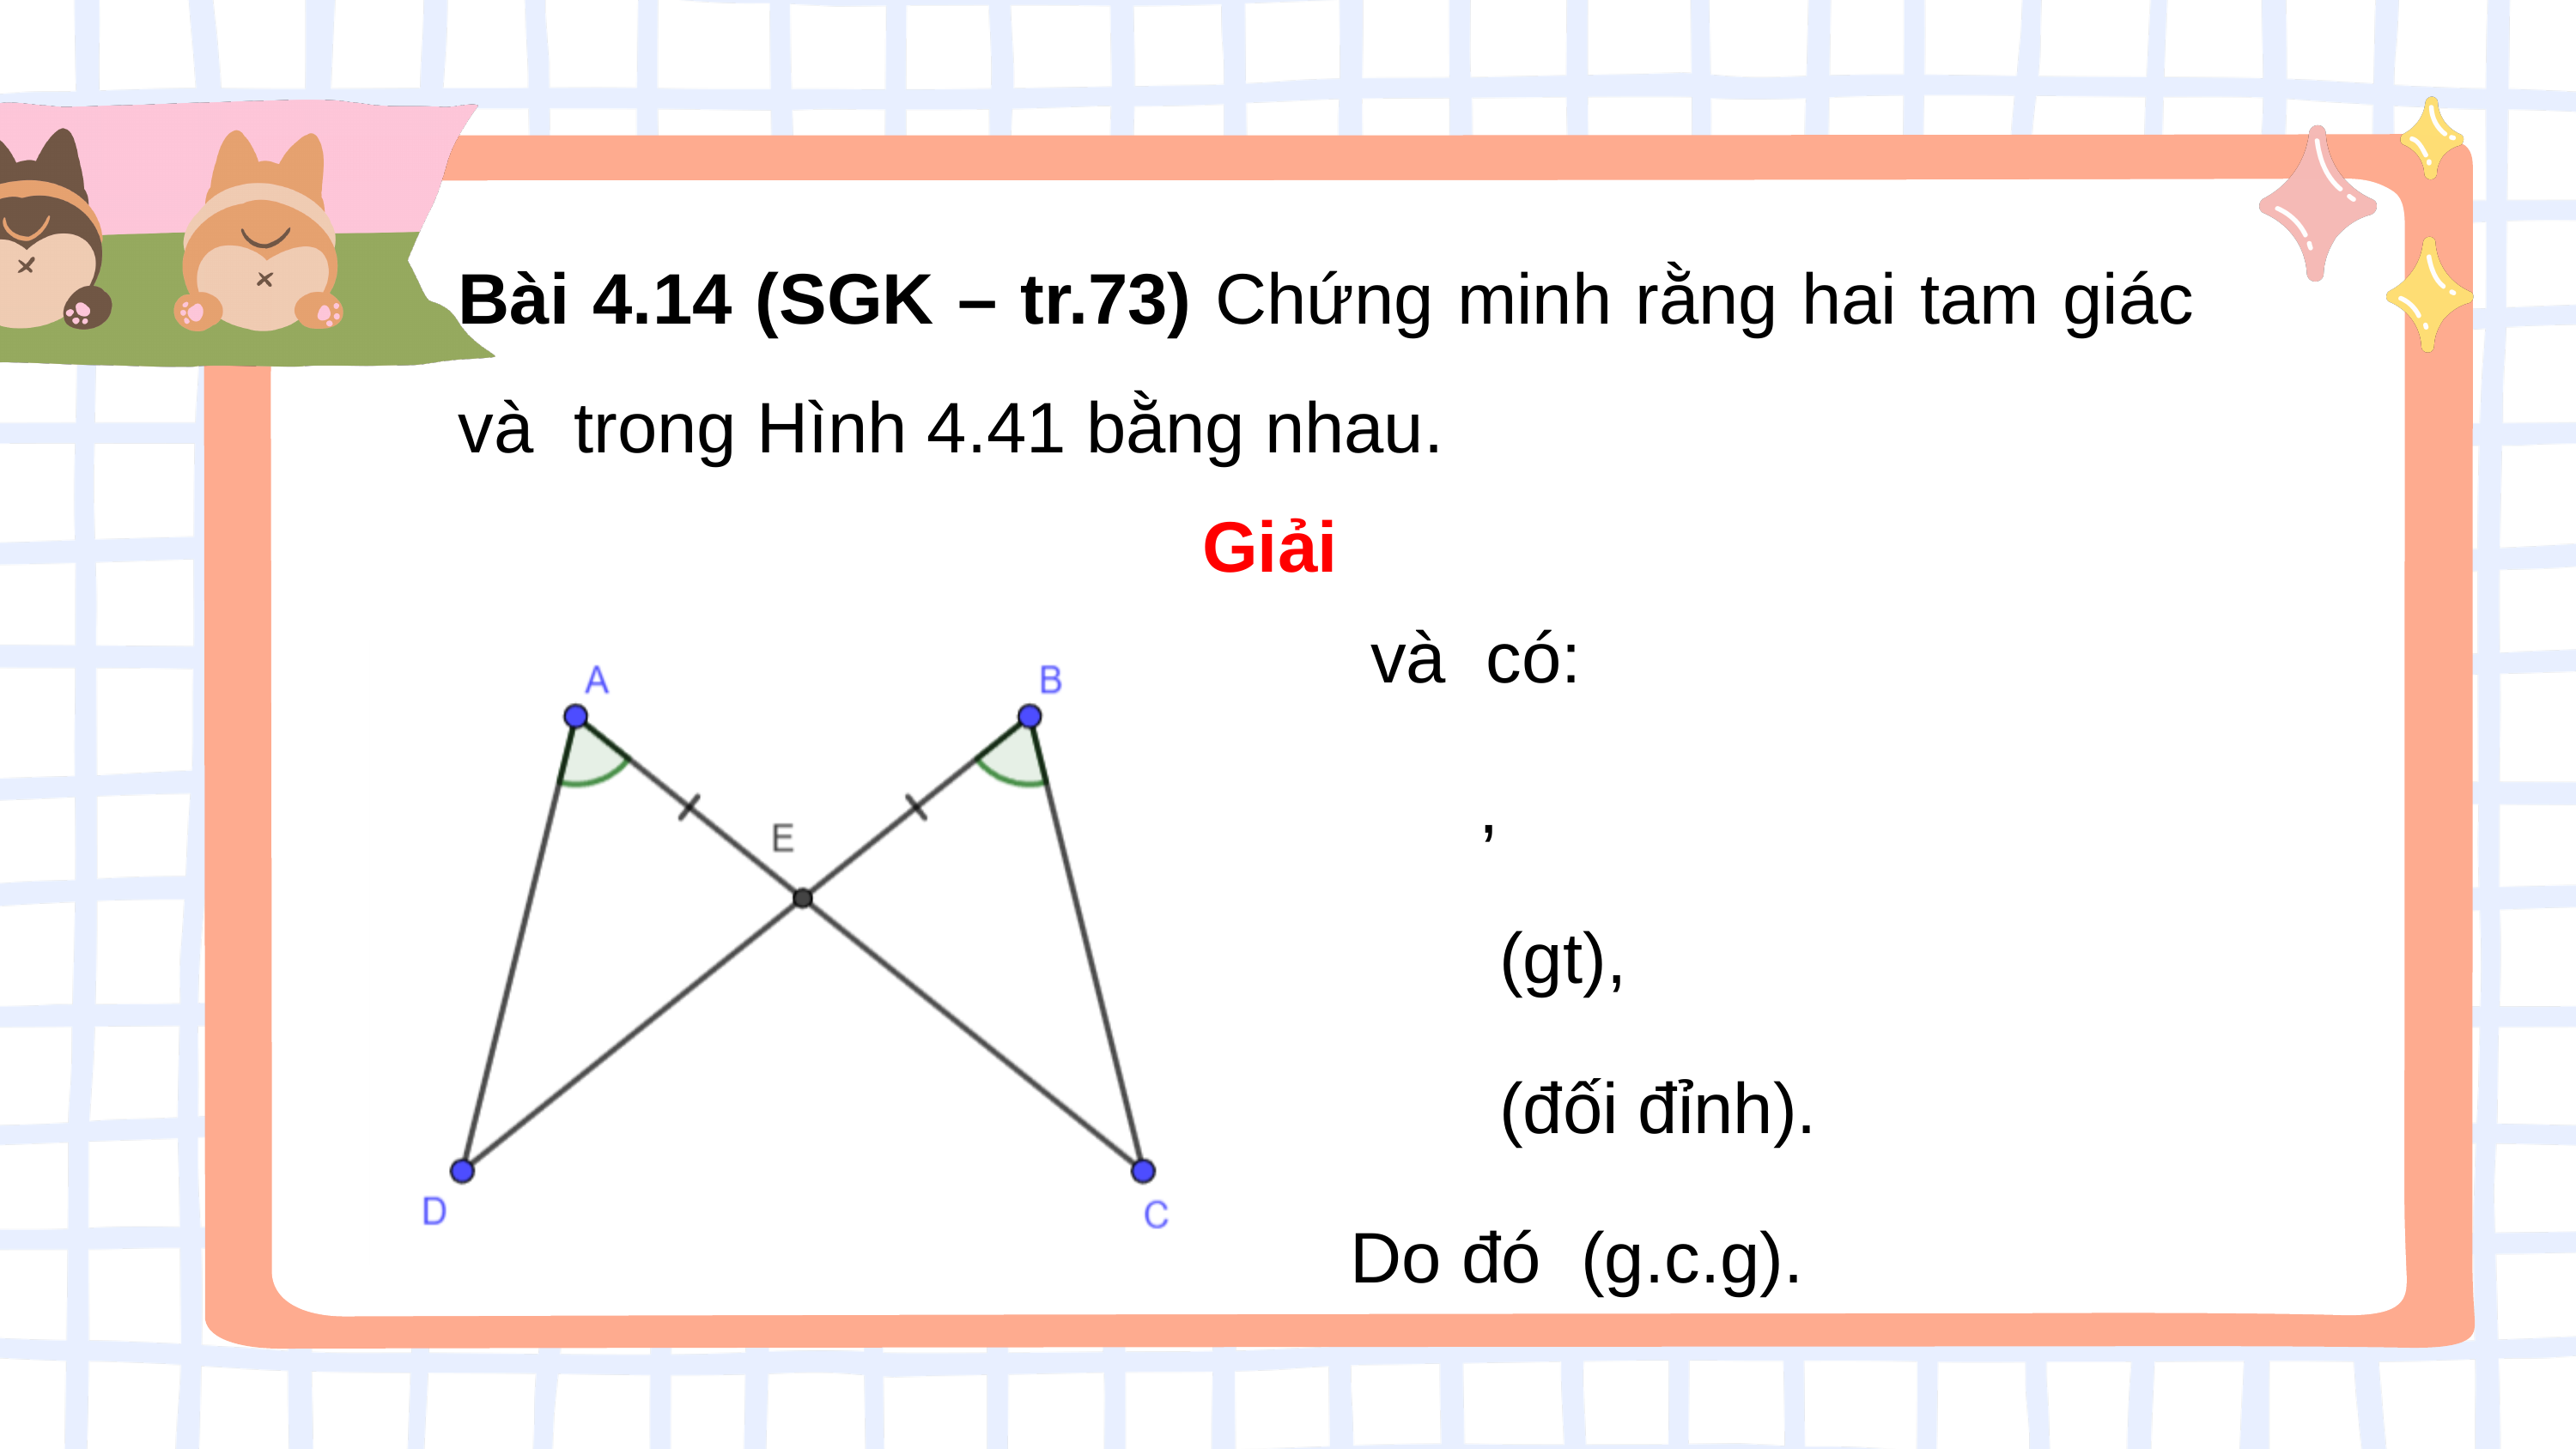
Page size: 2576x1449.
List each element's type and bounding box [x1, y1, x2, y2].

picture [0, 0, 2576, 1449]
text_box [506, 133, 2253, 177]
text_box [204, 360, 2476, 1349]
text_box [270, 178, 2408, 1317]
